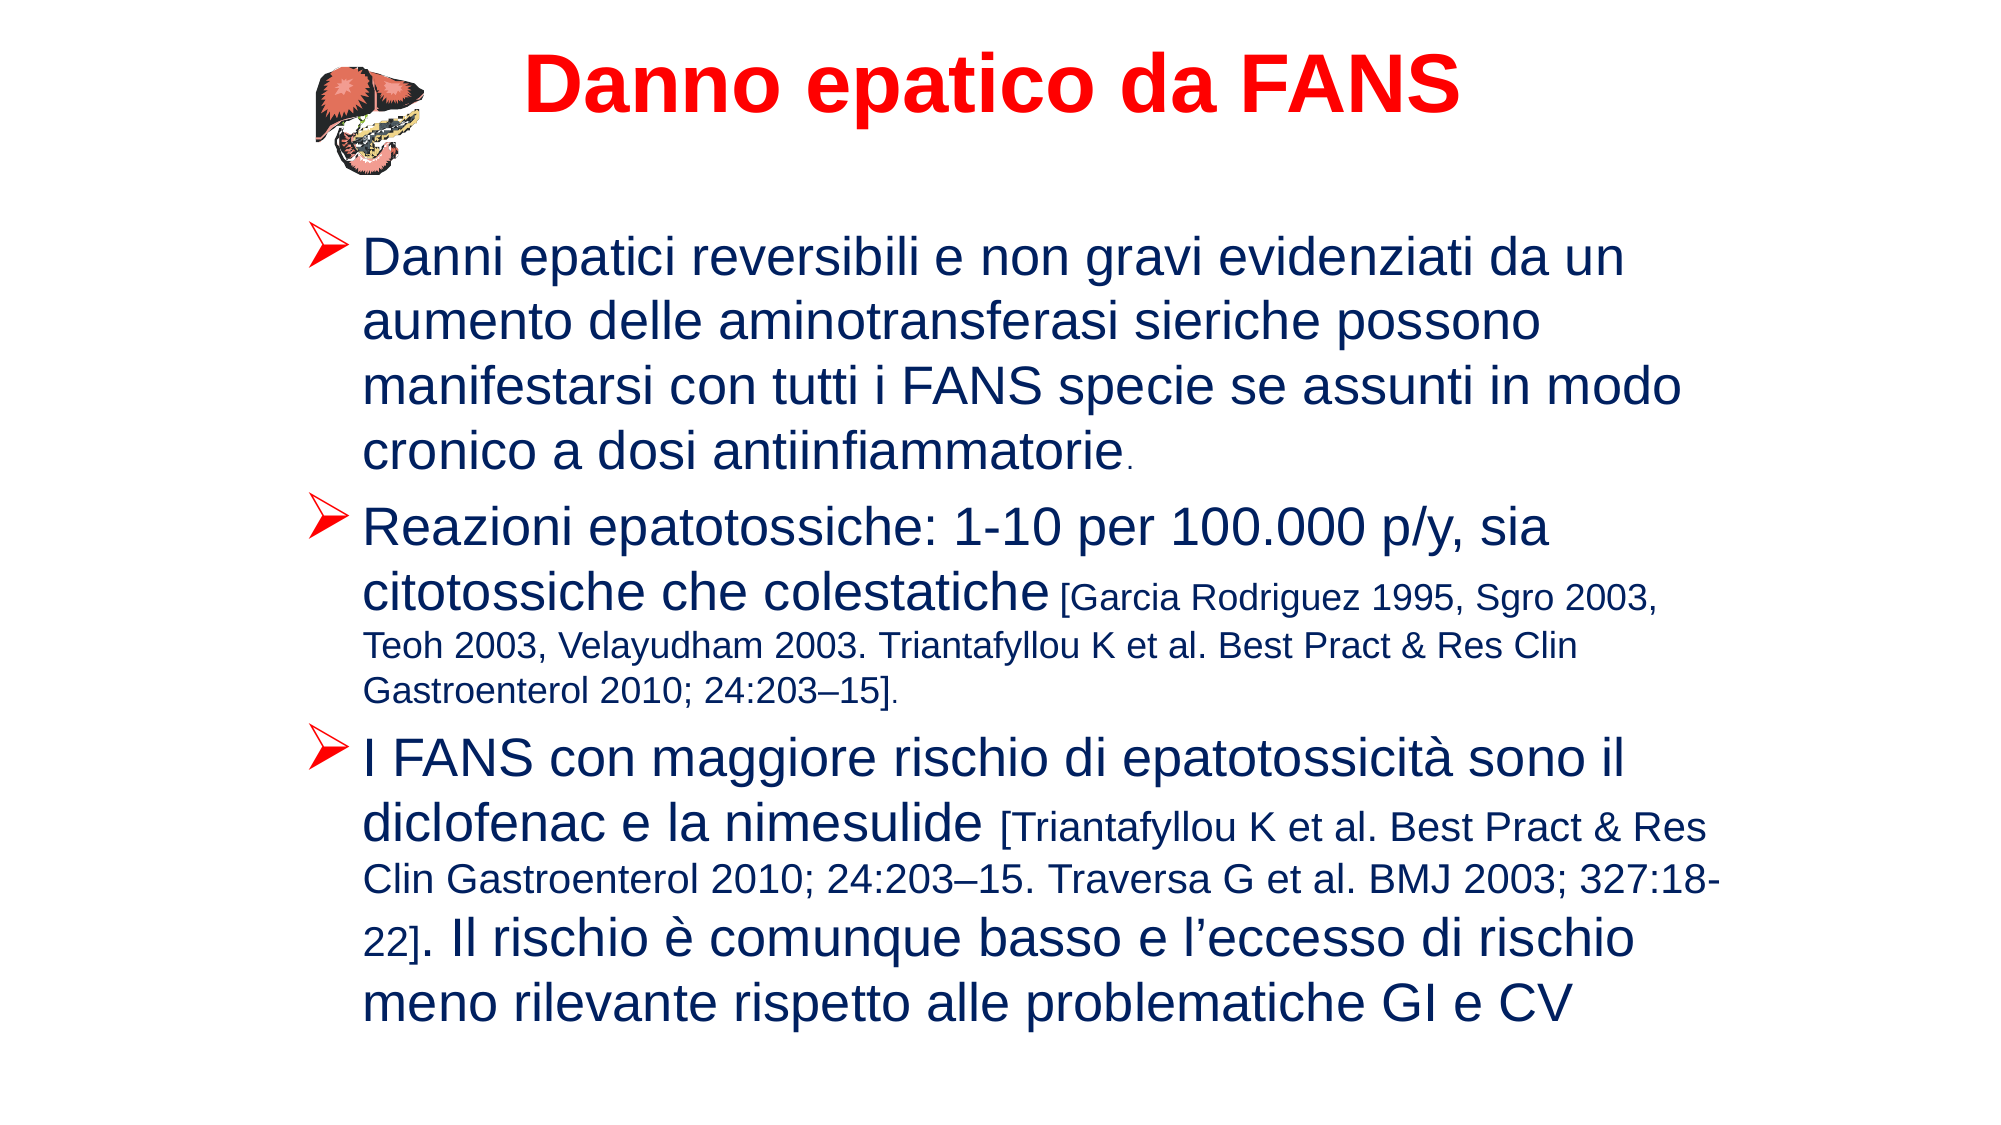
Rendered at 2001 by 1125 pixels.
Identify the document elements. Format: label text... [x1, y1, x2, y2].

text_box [315, 66, 425, 176]
text_box Danni epatici reversibili e non gravi evidenziati da un aumento delle aminotransferasi sieriche possono manifestarsi con tutti i FANS specie se assunti in modo cronico a dosi antiinfiammatorie. Reazioni epatotossiche: 1-10 per 100.000 p/y, sia citotossiche che colestatiche [Garcia Rodriguez 1995, Sgro 2003, Teoh 2003, Velayudham 2003. Triantafyllou K et al. Best Pract & Res Clin Gastroenterol 2010; 24:203–15]. I FANS con maggiore rischio di epatotossicità sono il diclofenac e la nimesulide [Triantafyllou K et al. Best Pract & Res Clin Gastroenterol 2010; 24:203–15. Traversa G et al. BMJ 2003; 327:18-22]. Il rischio è comunque basso e l’eccesso di rischio meno rilevante rispetto alle problematiche GI e CV [288, 167, 1750, 1078]
text_box Danno epatico da FANS [355, 21, 1631, 145]
